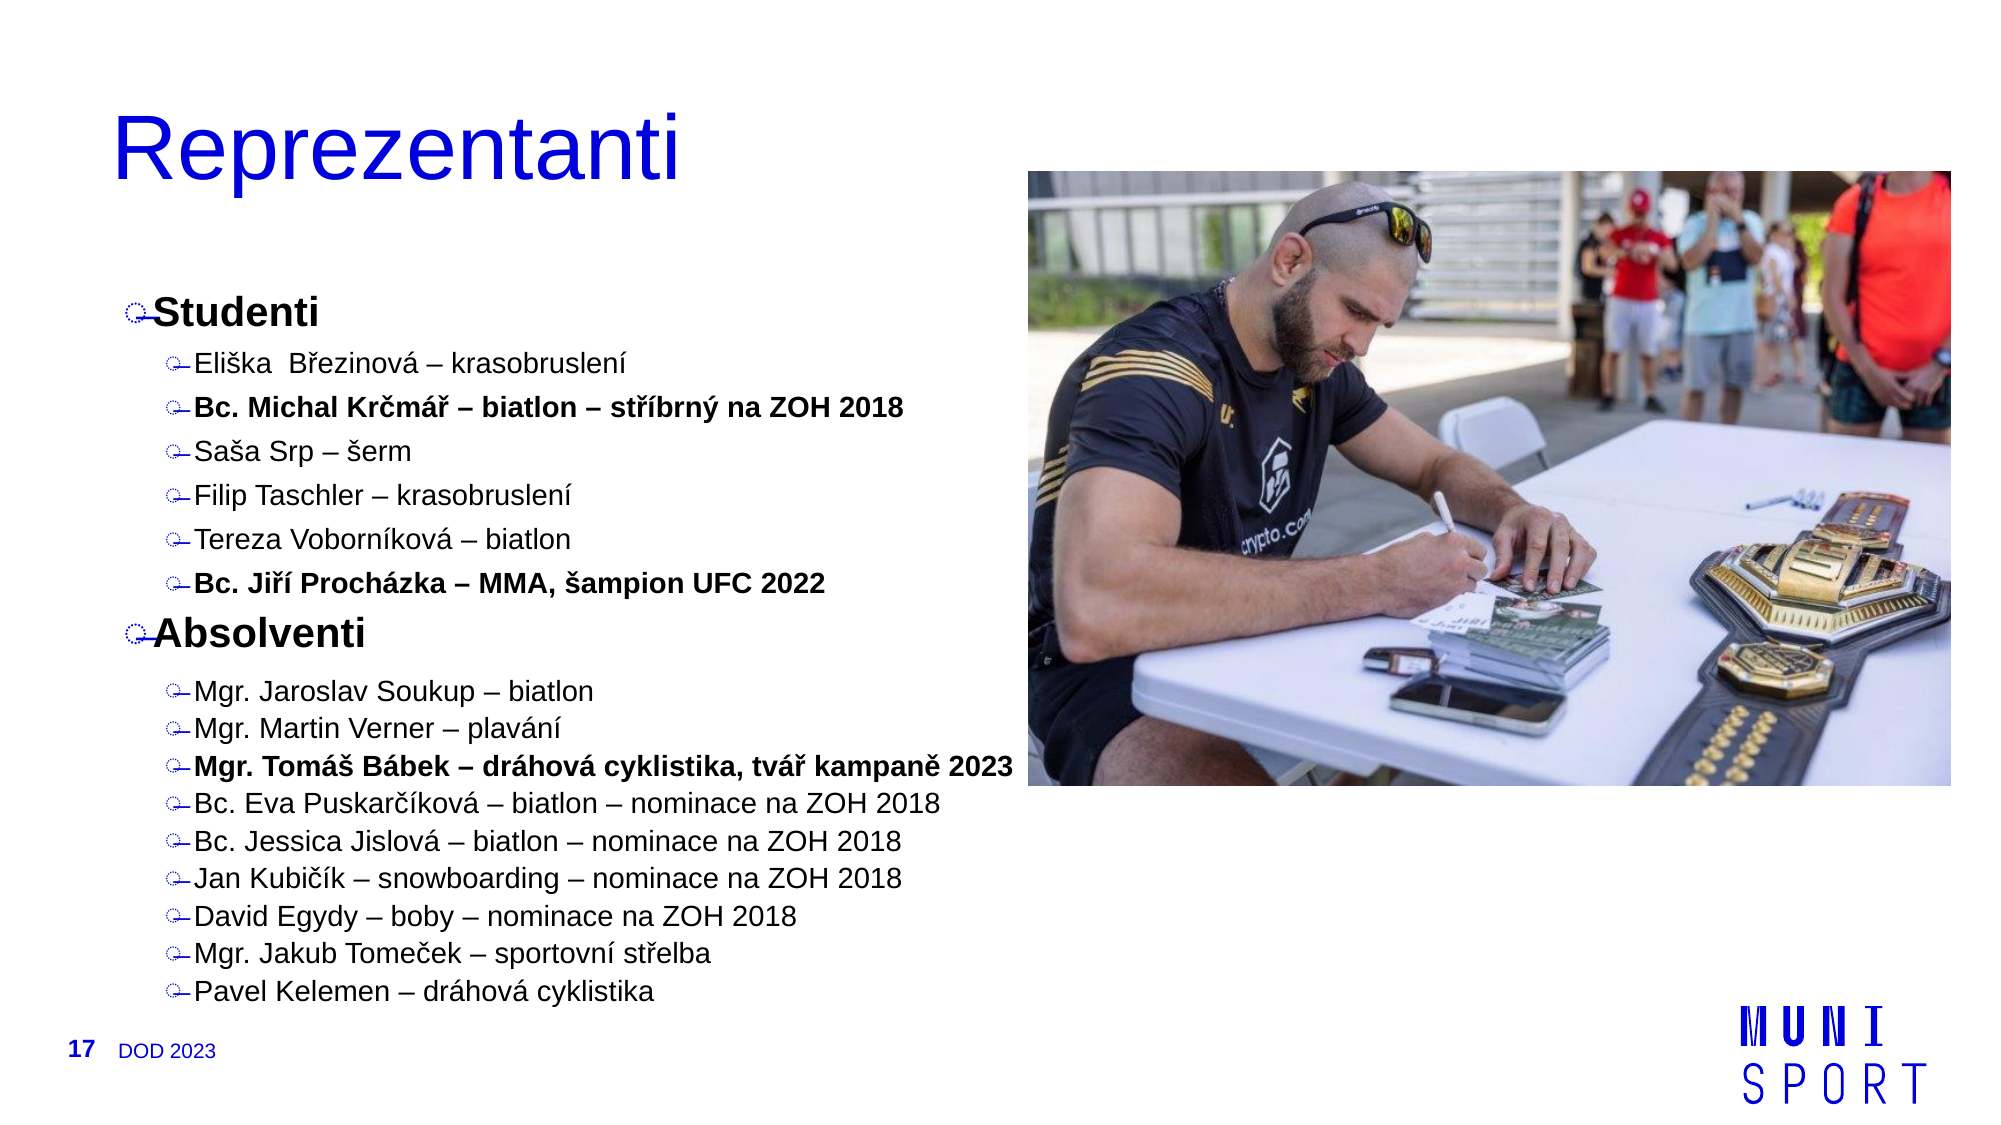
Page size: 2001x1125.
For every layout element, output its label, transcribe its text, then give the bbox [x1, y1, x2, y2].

list Reprezentanti [111, 149, 118, 193]
list Studenti Eliška Březinová – krasobruslení Bc. Michal Krčmář – biatlon – stříbrný na ZOH 2018 Saša Srp – šerm Filip Taschler – krasobruslení Tereza Voborníková – biatlon Bc. Jiří Procházka – MMA, šampion UFC 2022 Absolventi Mgr. Jaroslav Soukup – biatlon Mgr. Martin Verner – plavání Mgr. Tomáš Bábek – dráhová cyklistika, tvář kampaně 2023 Bc. Eva Puskarčíková – biatlon – nominace na ZOH 2018 Bc. Jessica Jislová – biatlon – nominace na ZOH 2018 Jan Kubičík – snowboarding – nominace na ZOH 2018 David Egydy – boby – nominace na ZOH 2018 Mgr. Jakub Tomeček – sportovní střelba Pavel Kelemen – dráhová cyklistika [111, 290, 1883, 957]
slide_number 17 [67, 1021, 119, 1063]
picture [1028, 171, 1951, 787]
title [118, 118, 1883, 193]
footer DOD 2023 [119, 1021, 1418, 1063]
